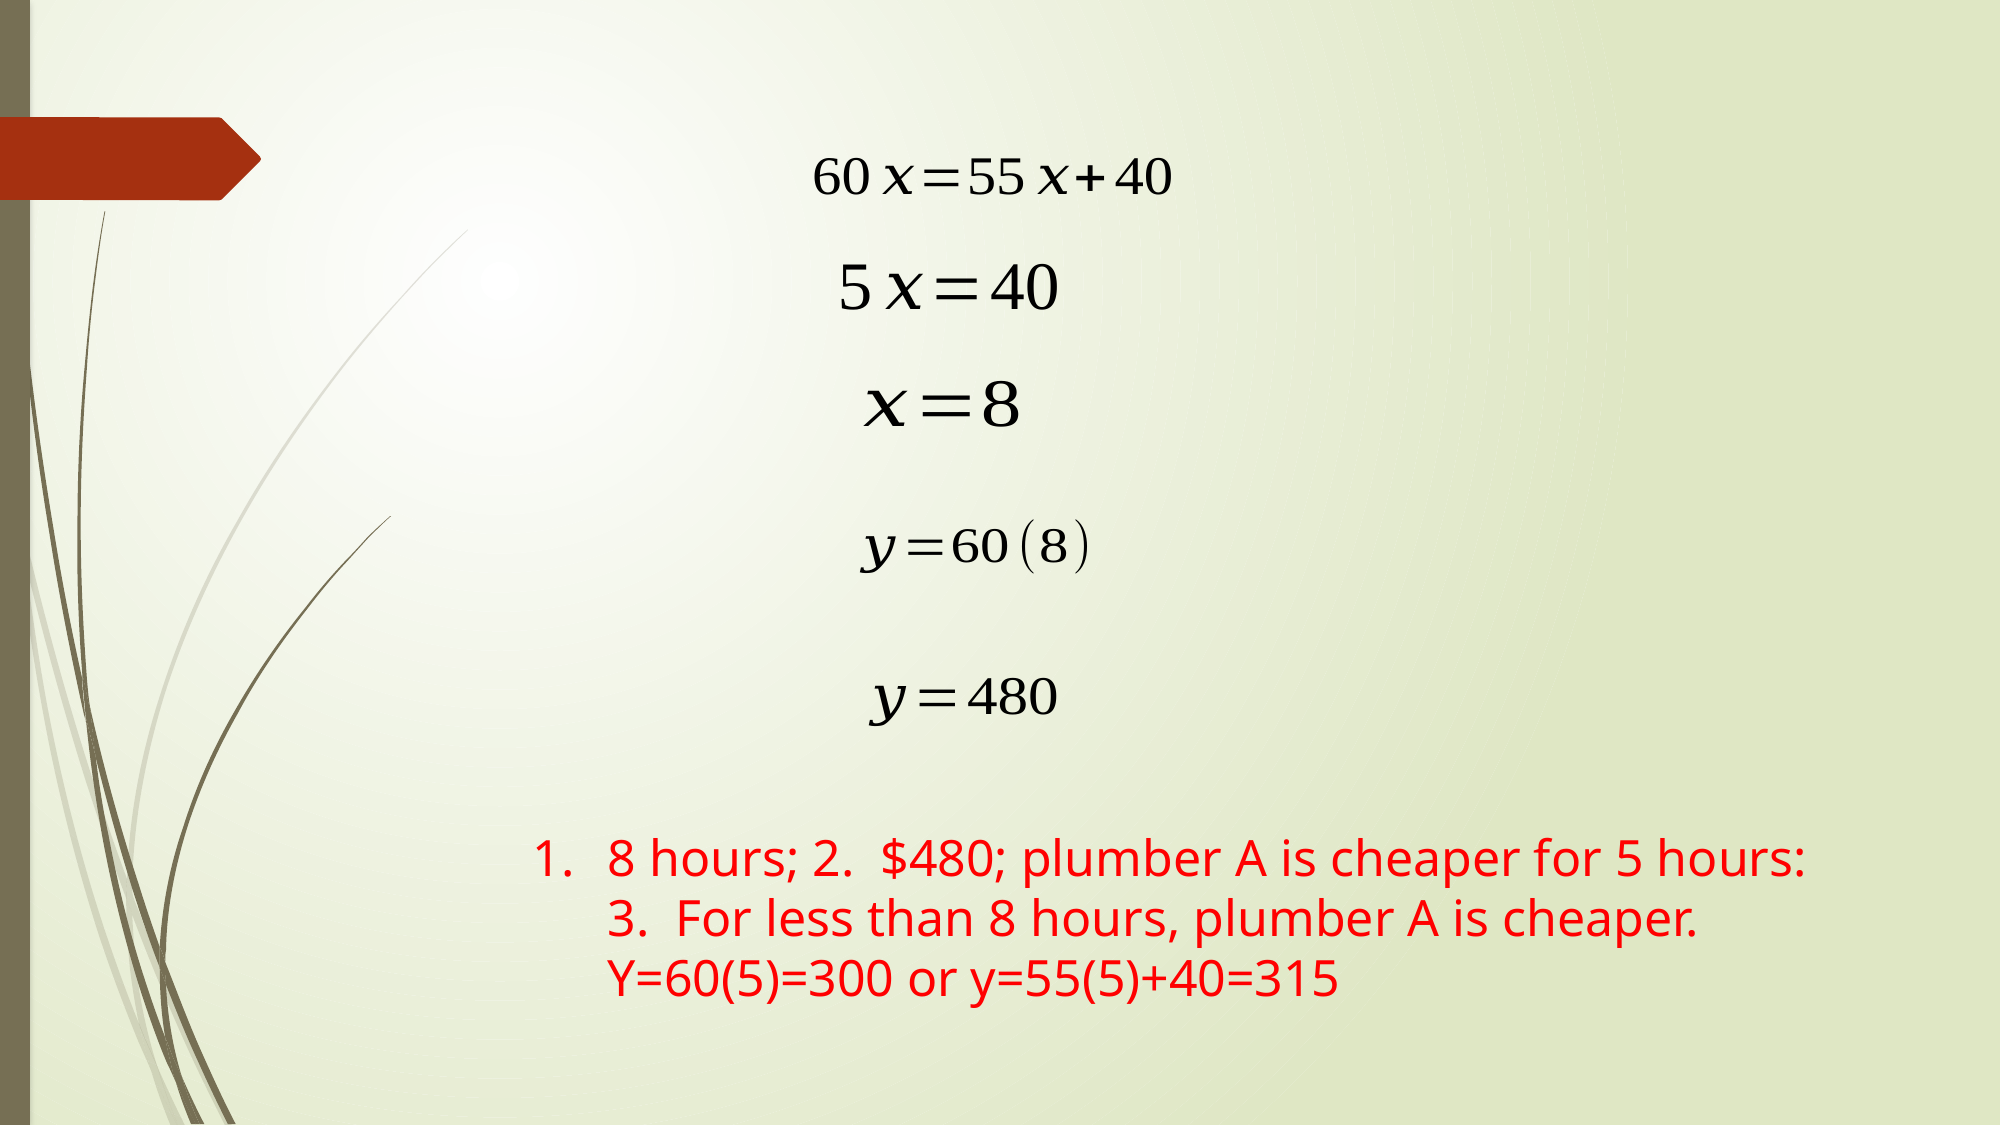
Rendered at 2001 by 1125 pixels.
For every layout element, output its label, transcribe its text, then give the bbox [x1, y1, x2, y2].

text_box 8 hours; 2. $480; plumber A is cheaper for 5 hours: 3. For less than 8 hours, plumber A is cheaper. Y=60(5)=300 or y=55(5)+40=315 [517, 818, 1860, 1014]
